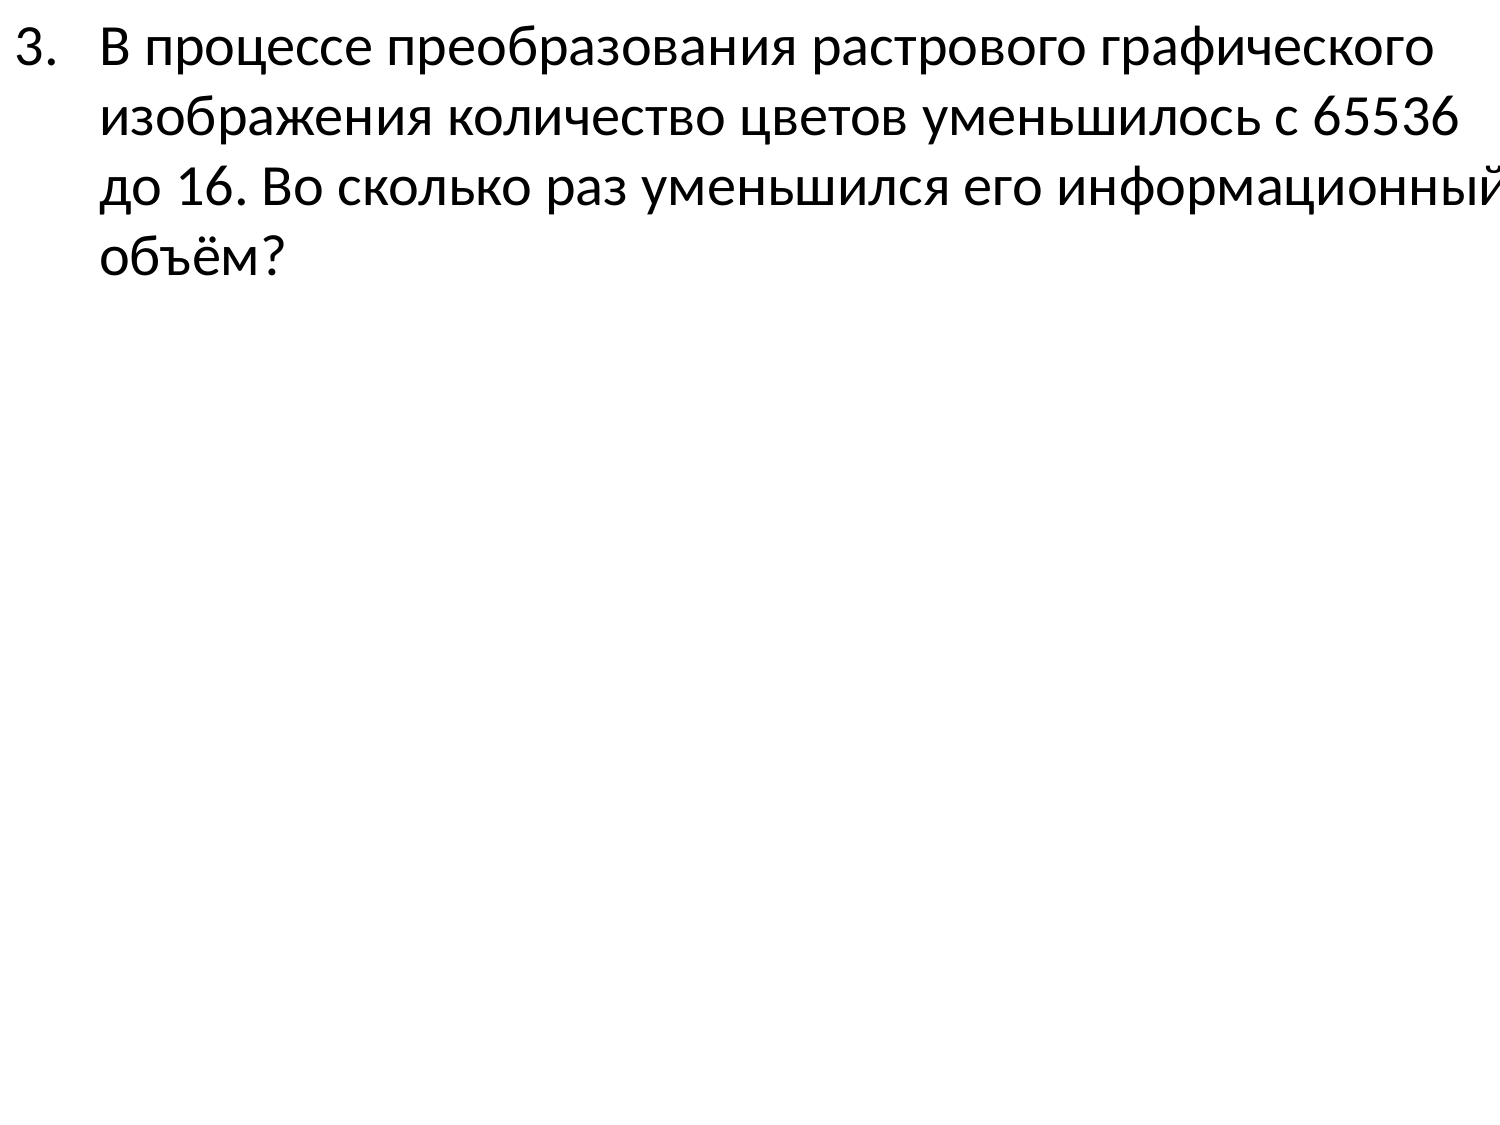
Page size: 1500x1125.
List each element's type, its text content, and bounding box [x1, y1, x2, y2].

text_box В процессе преобразования растрового графического изображения количество цветов уменьшилось с 65536 до 16. Во сколько раз уменьшился его информационный объём? [0, 0, 1500, 295]
